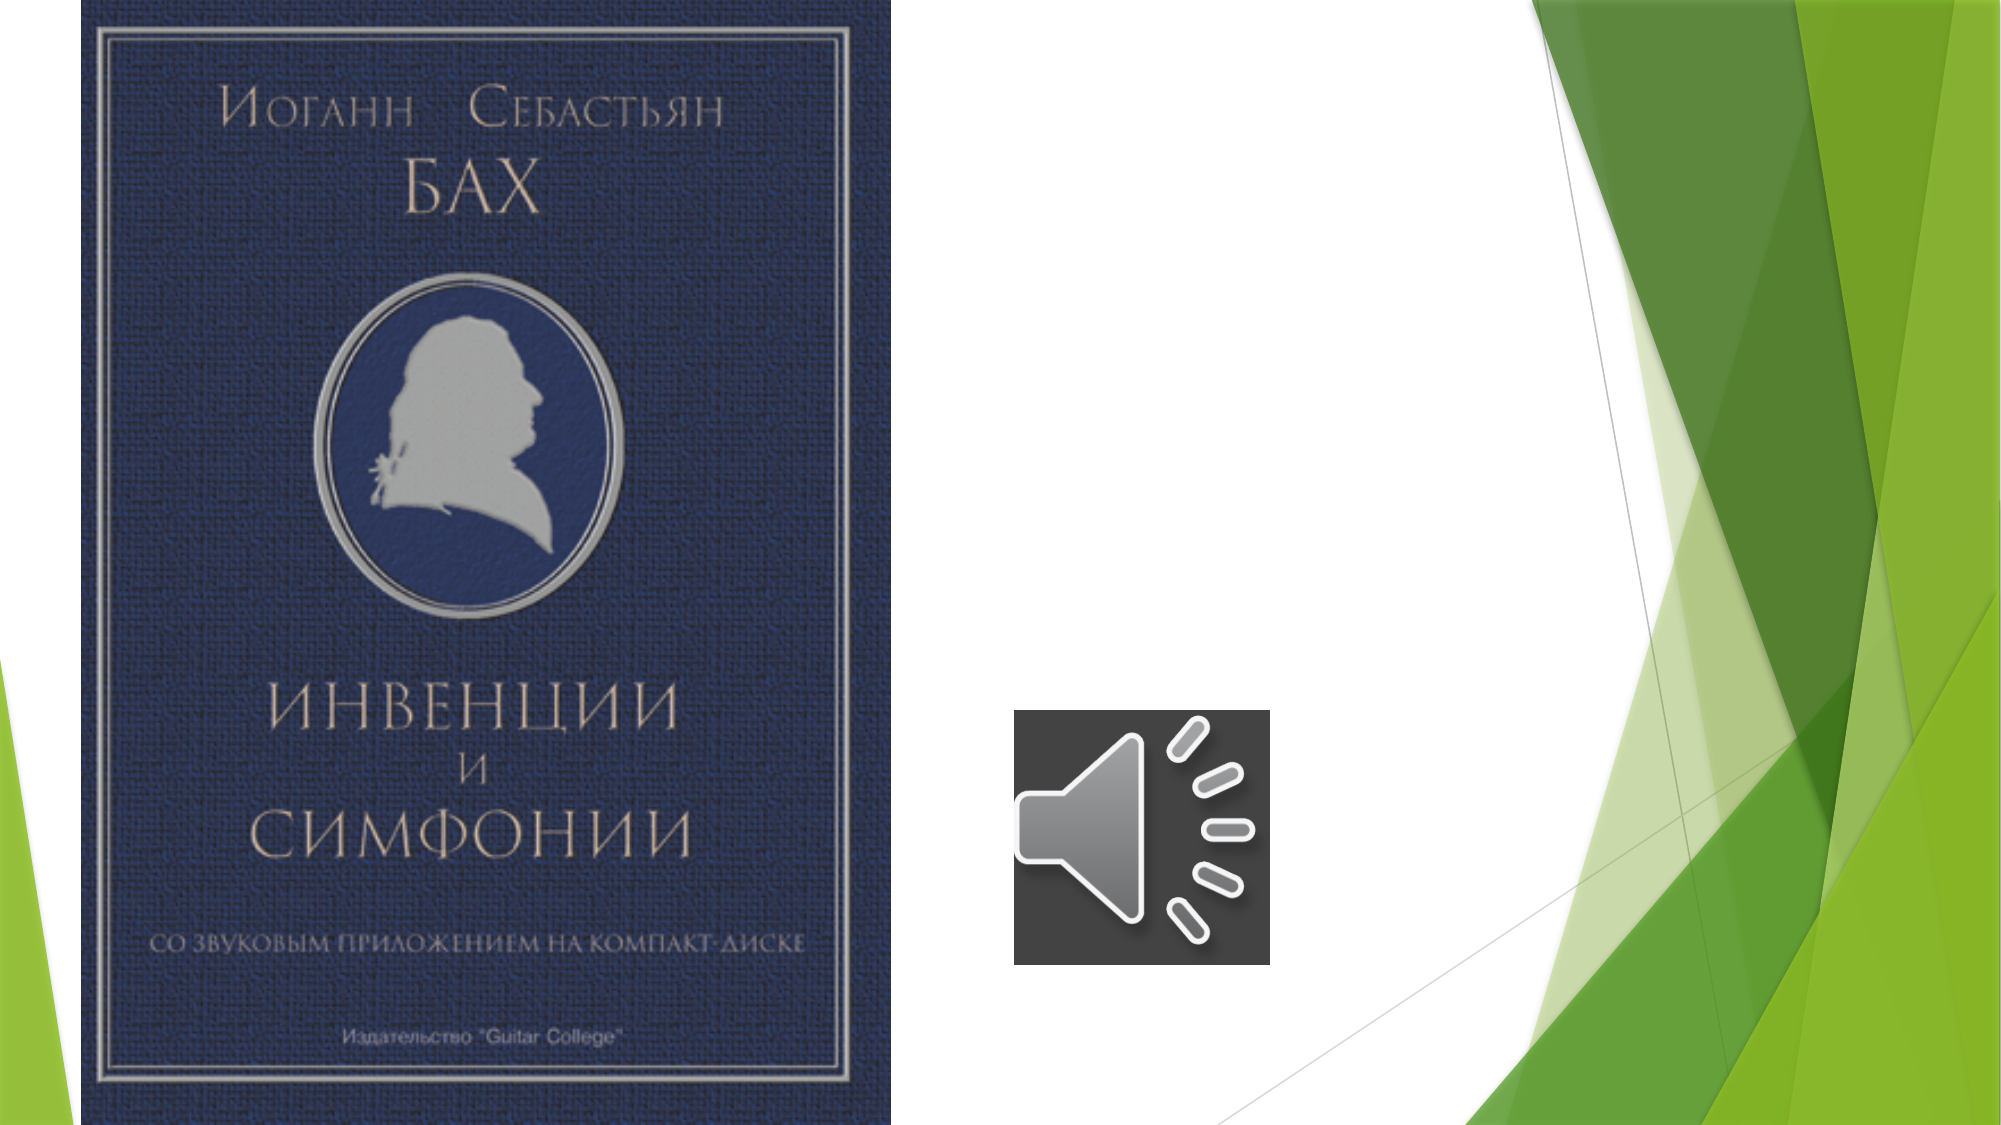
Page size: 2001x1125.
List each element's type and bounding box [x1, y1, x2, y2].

picture [1012, 708, 1271, 967]
picture [80, 0, 891, 1125]
